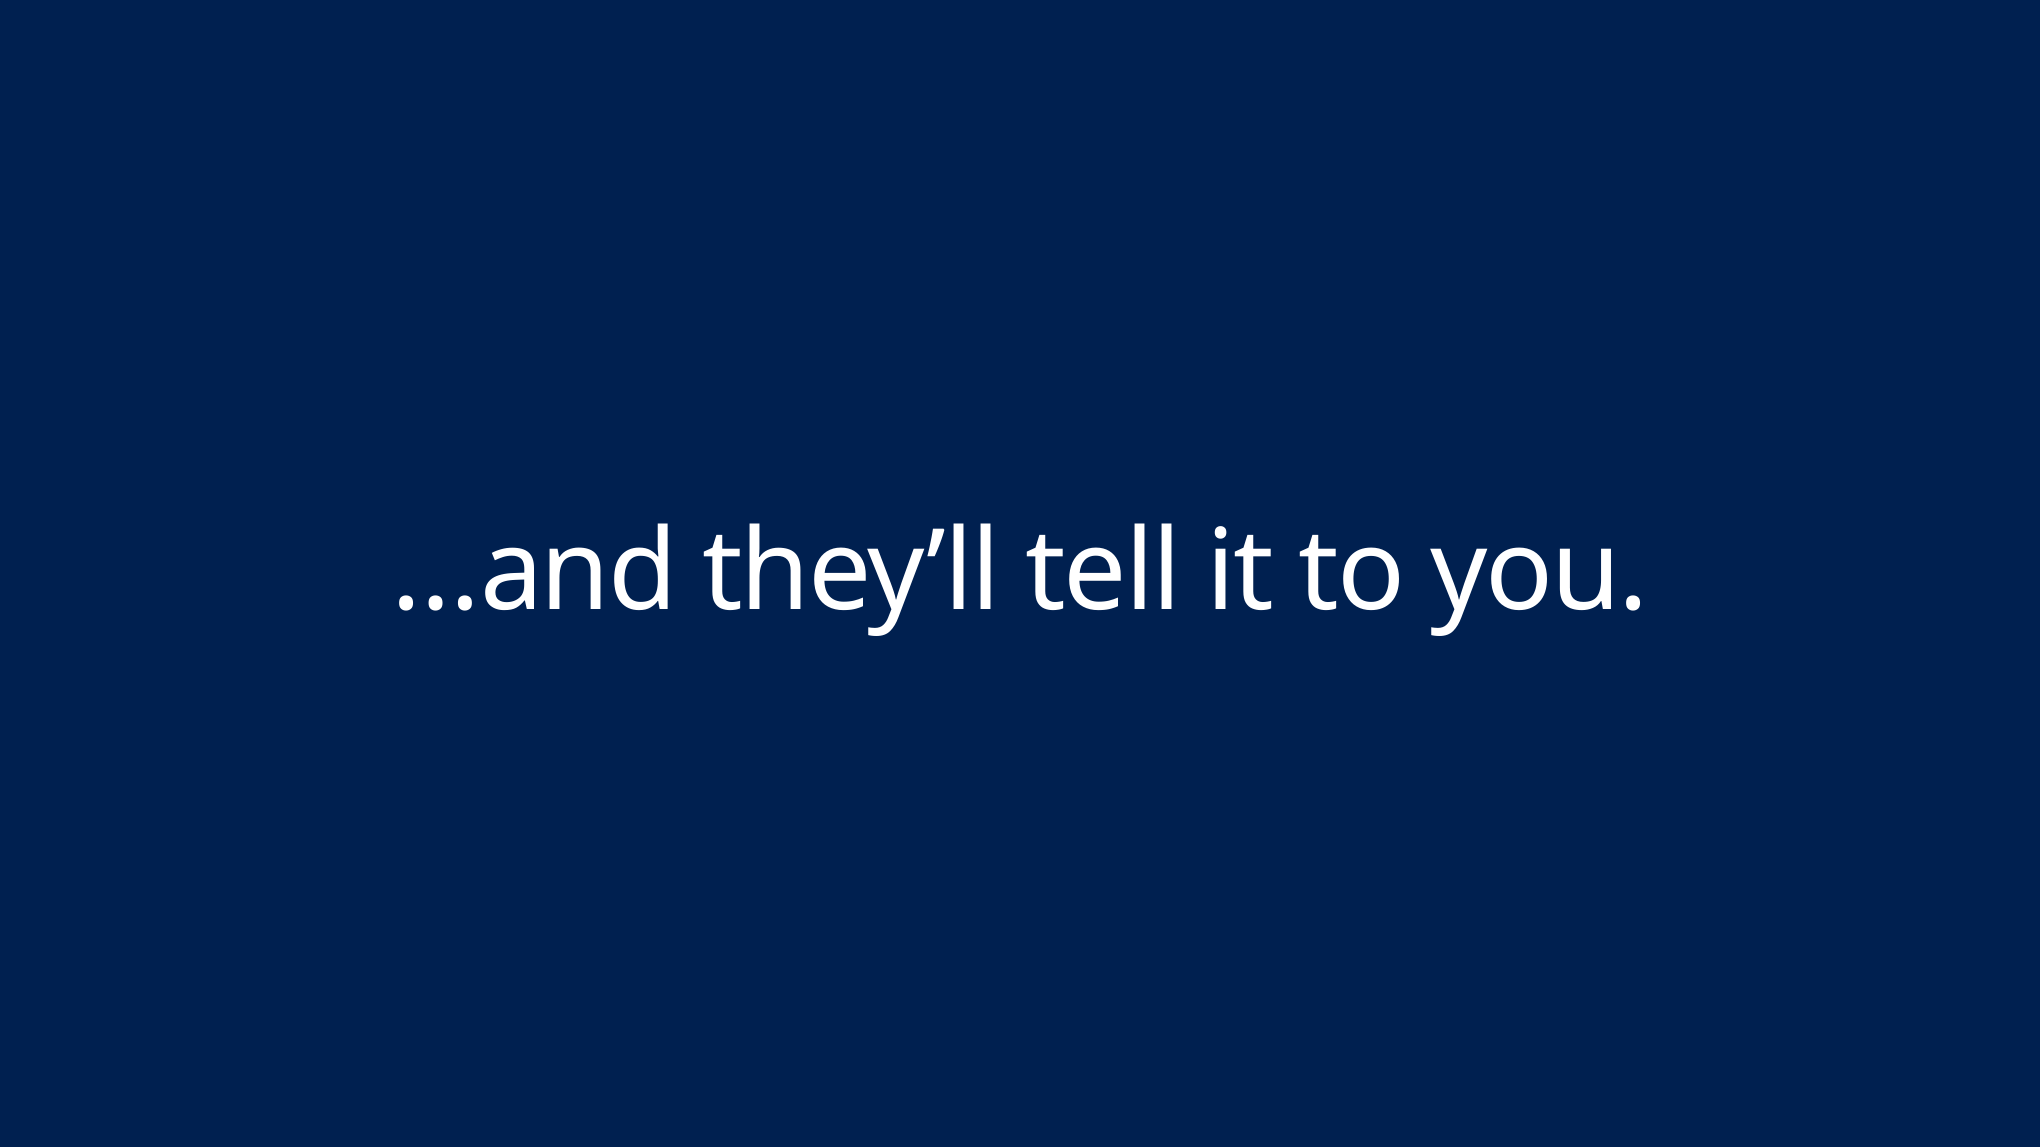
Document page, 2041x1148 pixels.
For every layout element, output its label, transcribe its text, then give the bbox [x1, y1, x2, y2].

title …and they’ll tell it to you. [0, 0, 2041, 1148]
